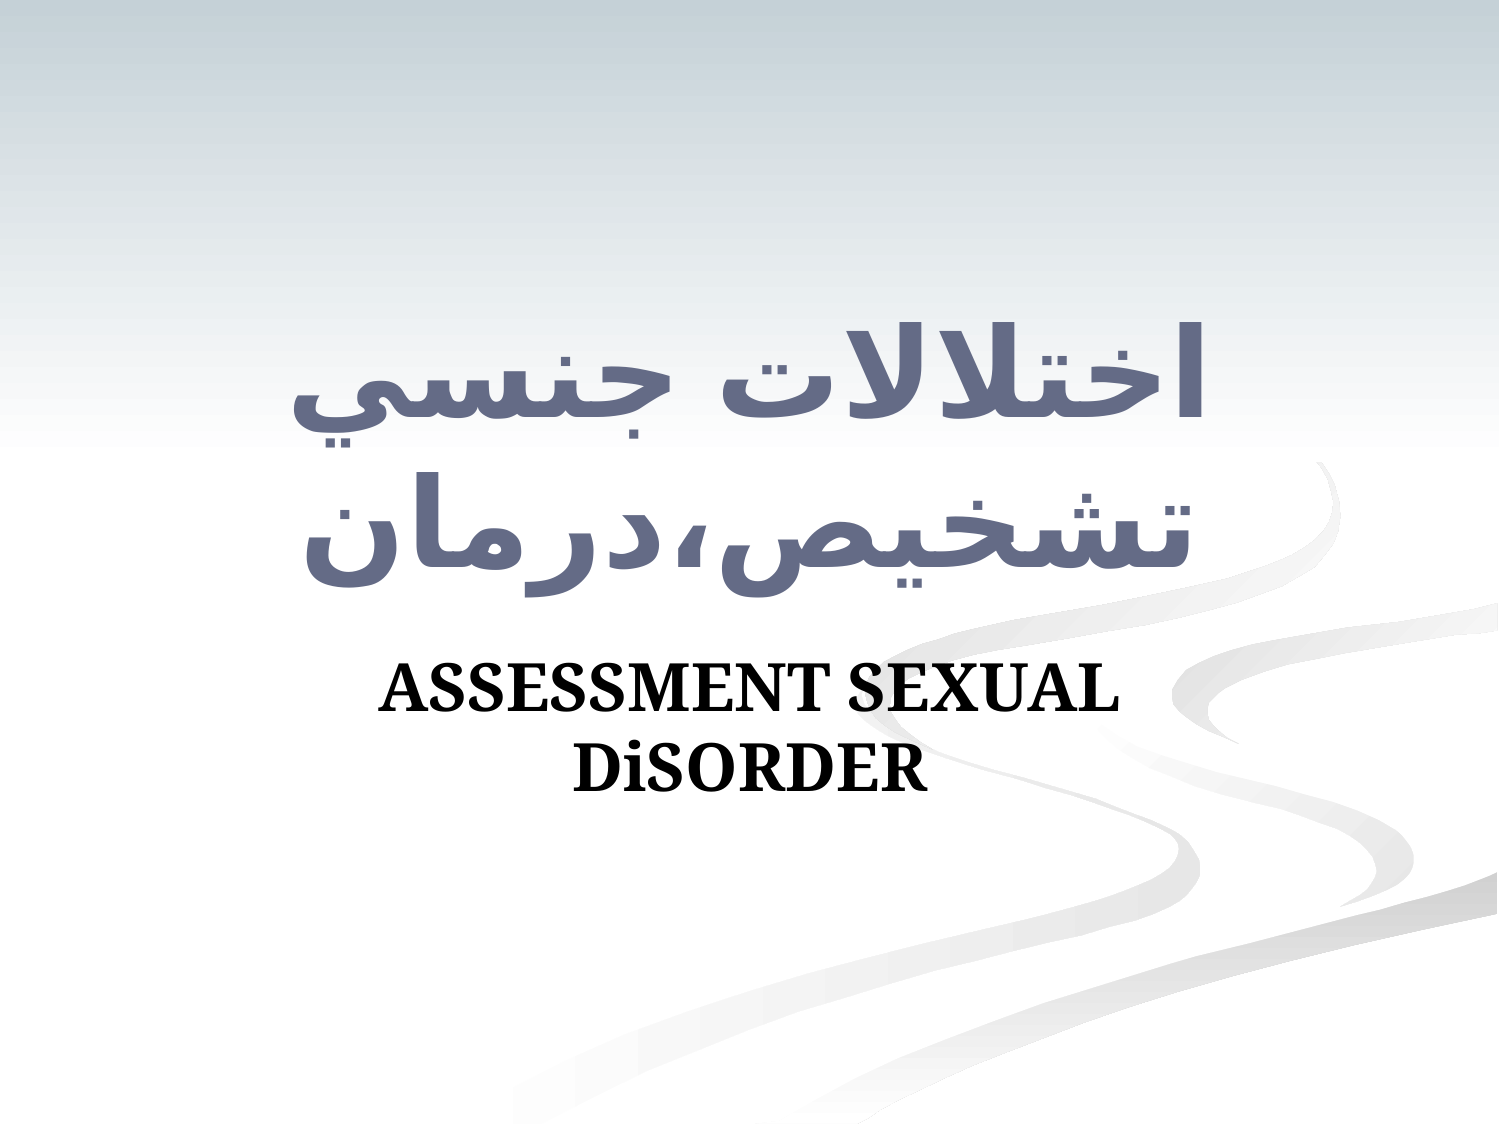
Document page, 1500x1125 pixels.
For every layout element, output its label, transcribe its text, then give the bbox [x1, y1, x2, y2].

subtitle ASSESSMENT SEXUAL DiSORDER [224, 637, 1276, 926]
title اختلالات جنسي تشخيص،درمان [112, 284, 1388, 601]
